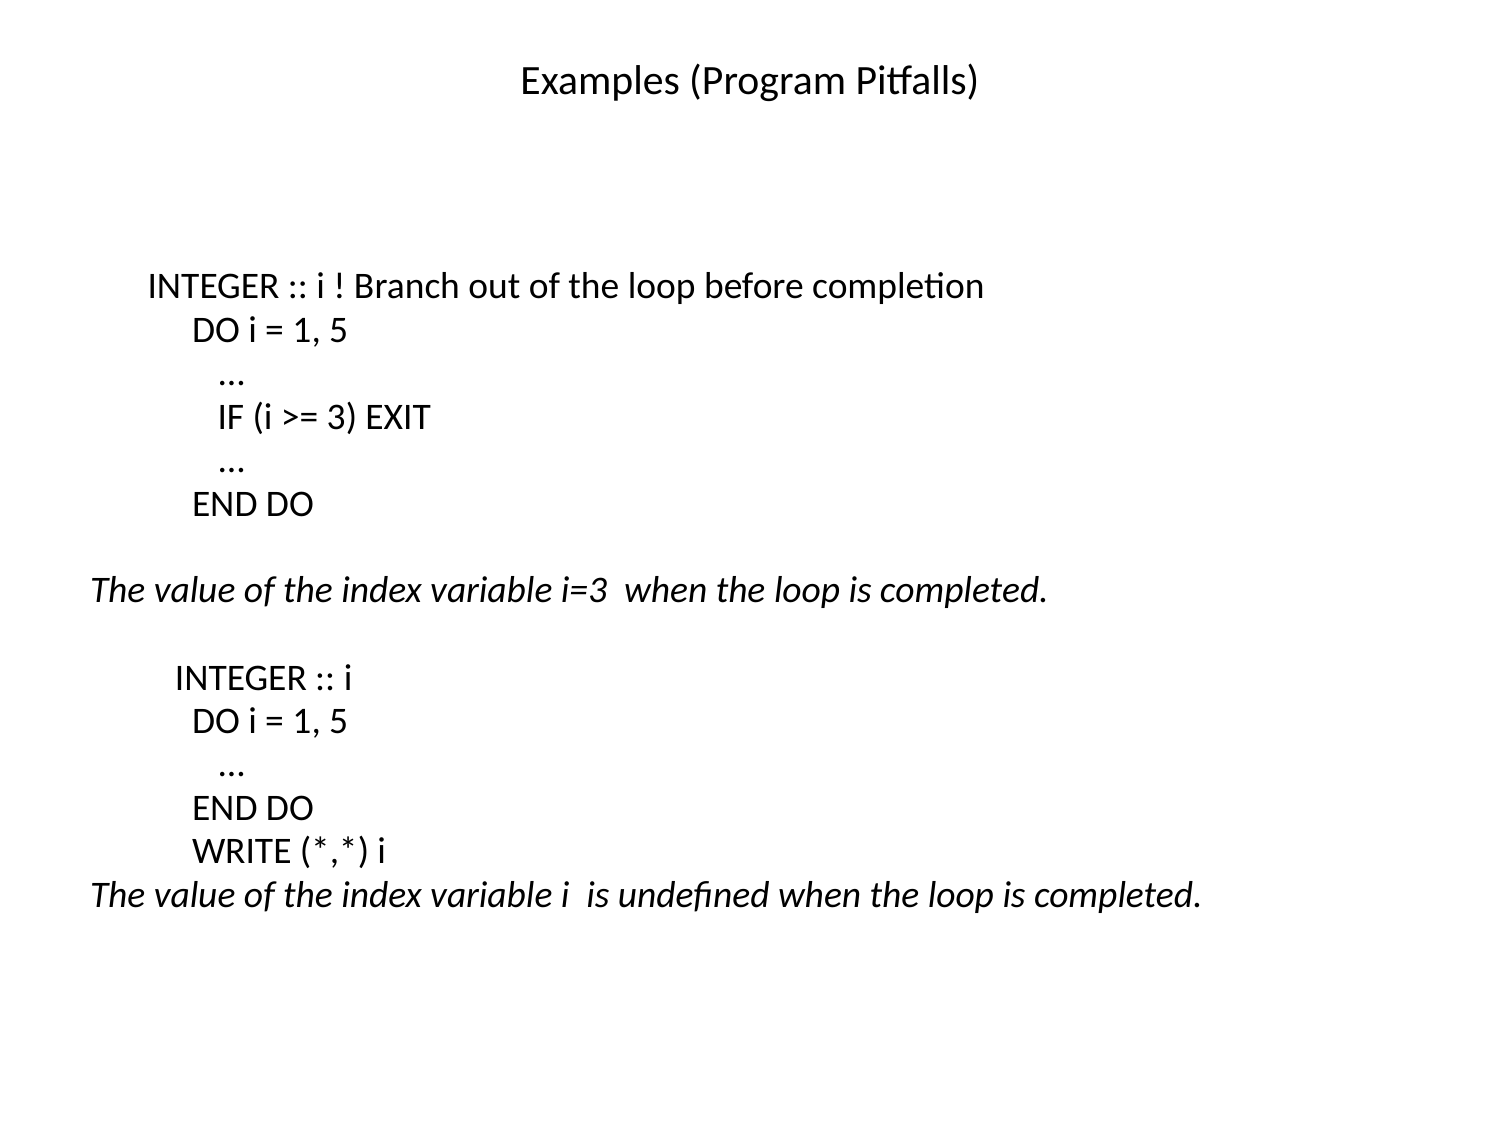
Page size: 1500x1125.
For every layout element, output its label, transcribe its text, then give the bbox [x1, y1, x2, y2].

list INTEGER :: i ! Branch out of the loop before completion DO i = 1, 5 ... IF (i >= 3) EXIT ... END DO The value of the index variable i=3 when the loop is completed. INTEGER :: i DO i = 1, 5 ... END DO WRITE (*,*) i The value of the index variable i is undefined when the loop is completed. [75, 262, 1425, 1005]
title Examples (Program Pitfalls) [75, 45, 1425, 233]
